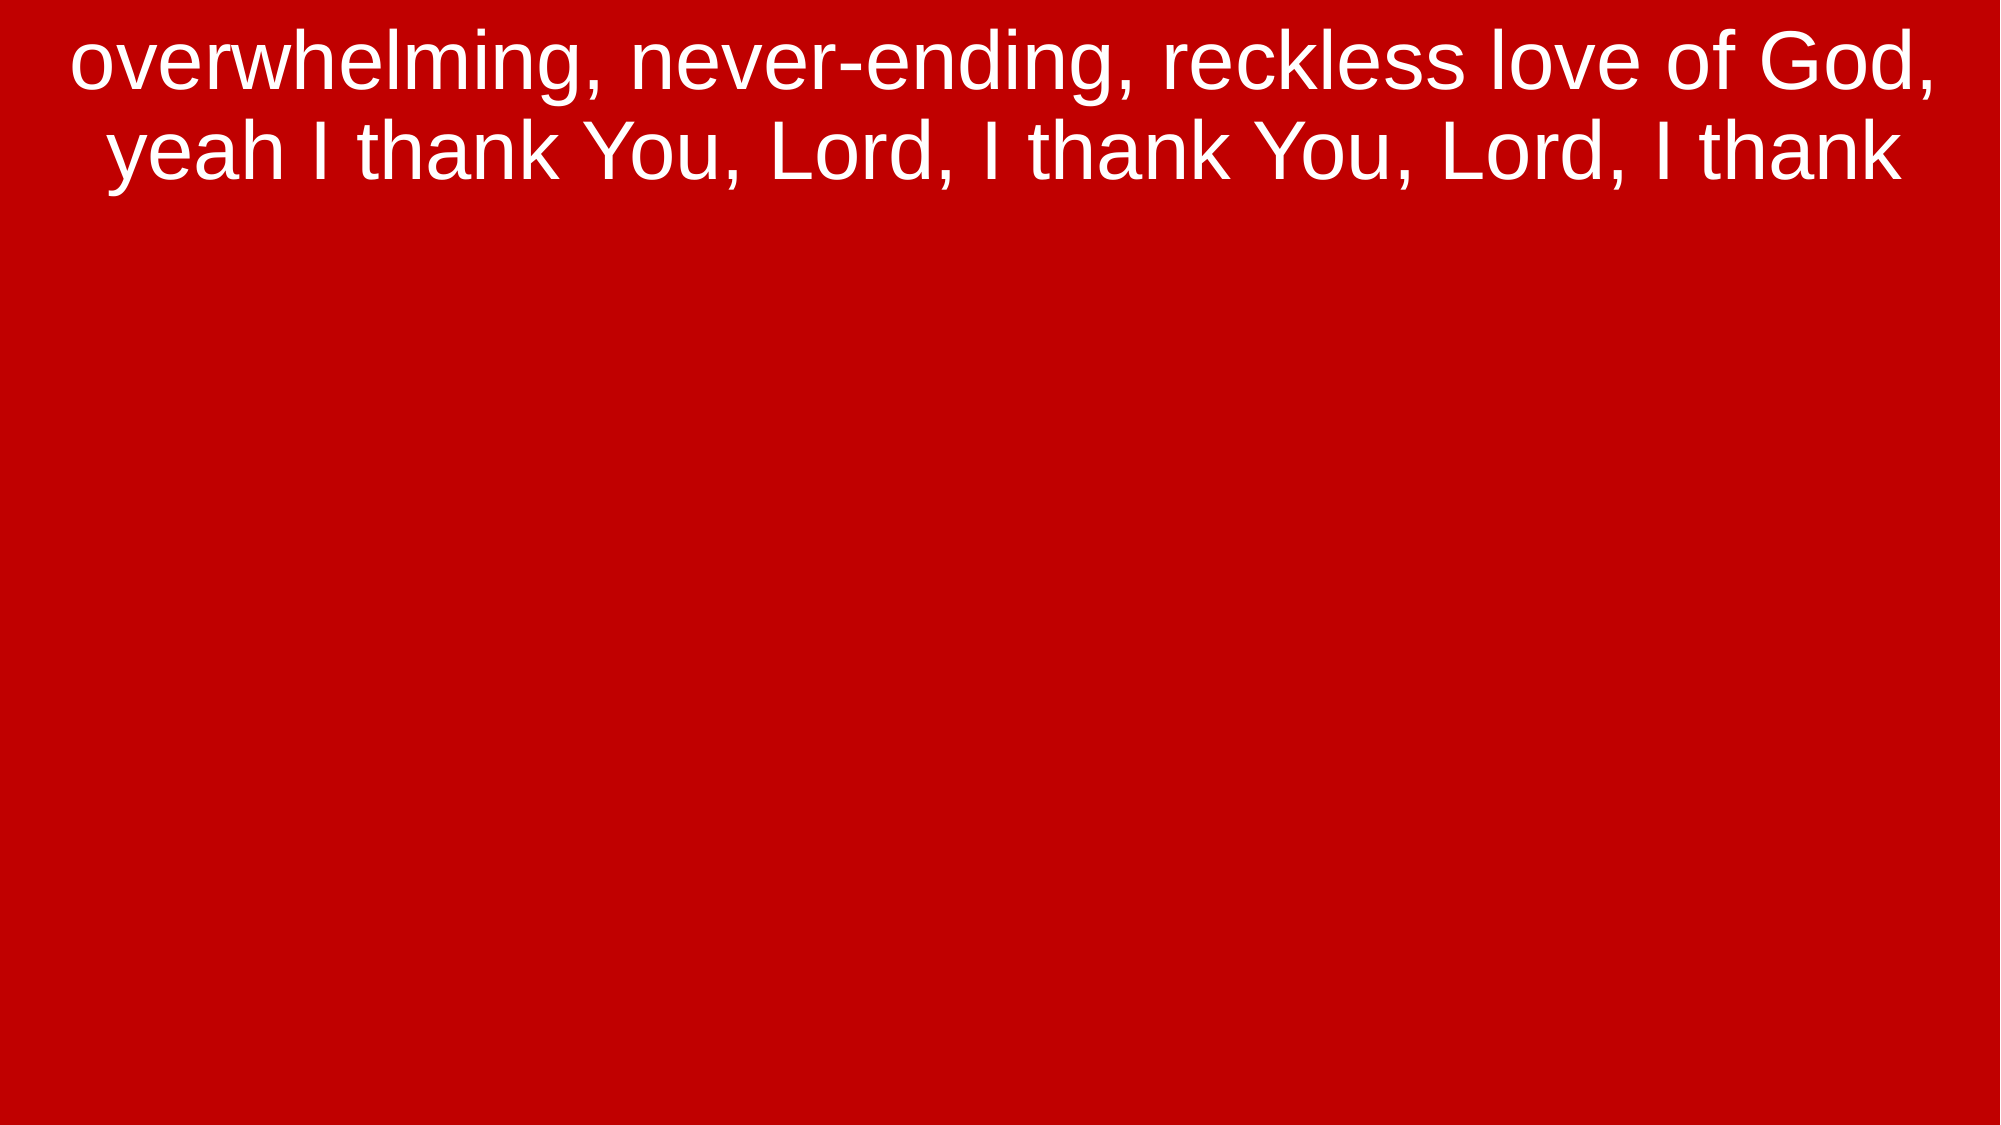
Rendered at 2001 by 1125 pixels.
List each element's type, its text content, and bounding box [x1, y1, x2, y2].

list overwhelming, never-ending, reckless love of God, yeah I thank You, Lord, I thank You, Lord, I thank [10, 9, 2000, 784]
